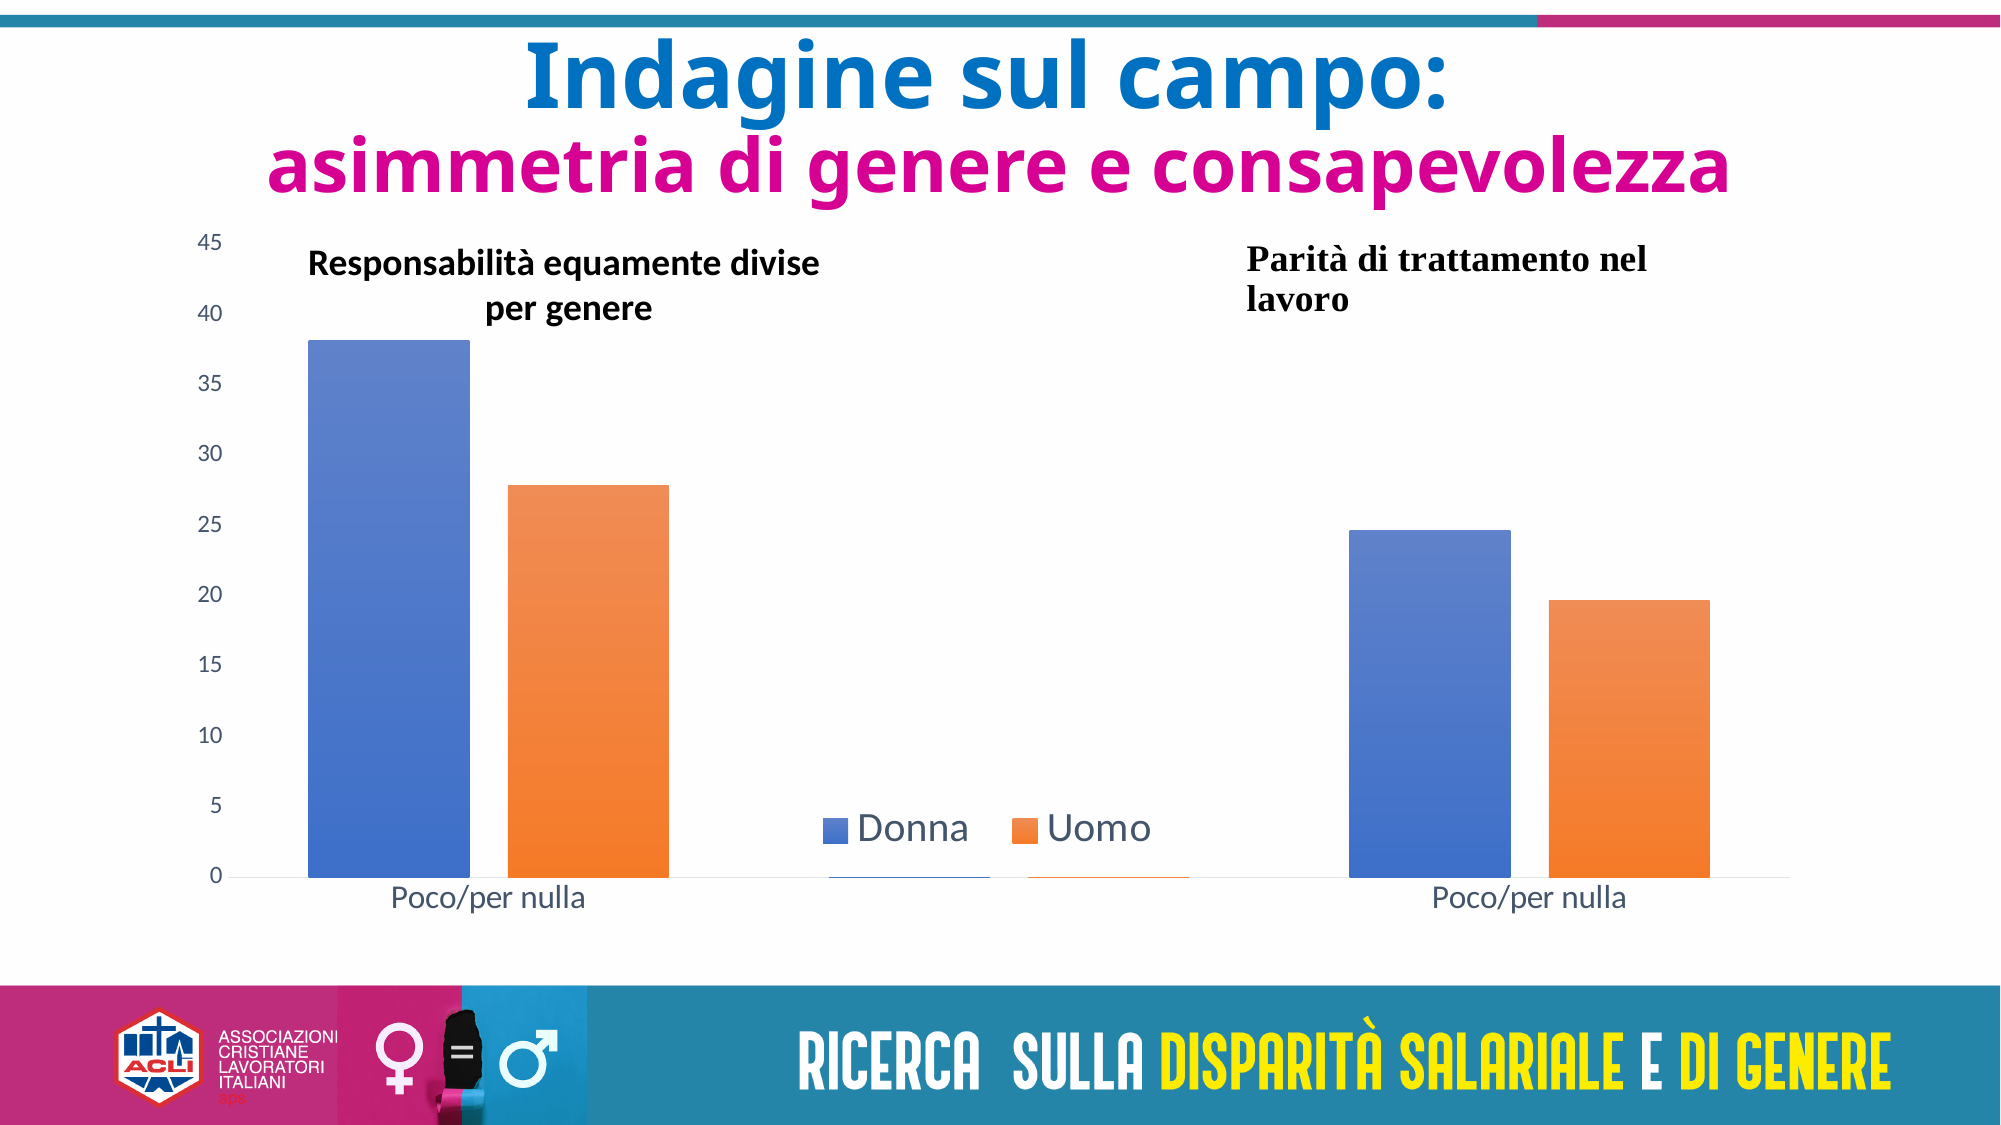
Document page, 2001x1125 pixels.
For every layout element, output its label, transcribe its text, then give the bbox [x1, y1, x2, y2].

picture [0, 0, 2001, 1125]
title Indagine sul campo: asimmetria di genere e consapevolezza [223, 81, 1777, 202]
chart [176, 202, 1824, 1002]
